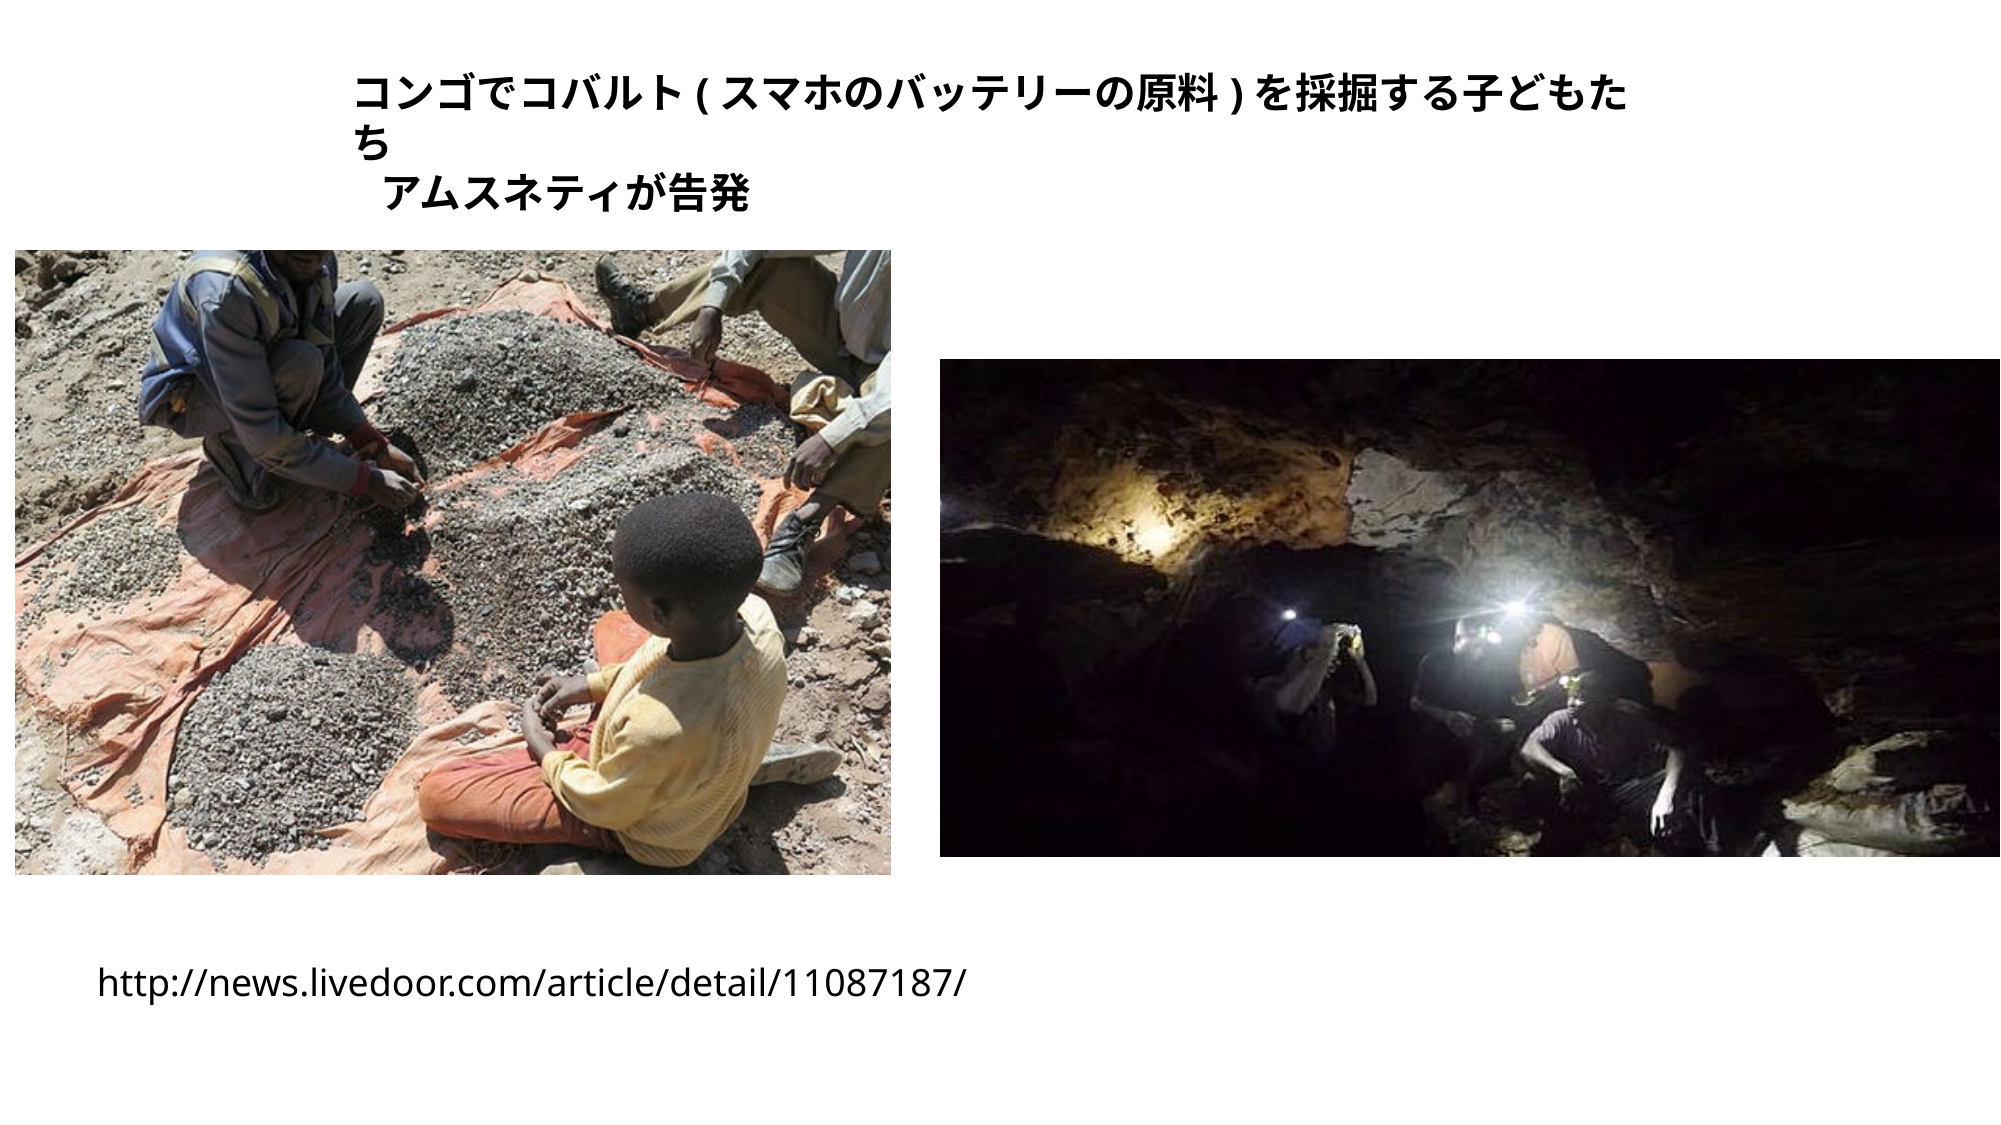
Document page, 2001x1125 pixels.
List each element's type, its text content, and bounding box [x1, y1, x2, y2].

picture [940, 359, 2000, 857]
text_box http://news.livedoor.com/article/detail/11087187/ [82, 951, 1537, 1012]
text_box コンゴでコバルト(スマホのバッテリーの原料)を採掘する子どもたち アムスネティが告発 [336, 59, 1671, 225]
picture [15, 250, 891, 875]
